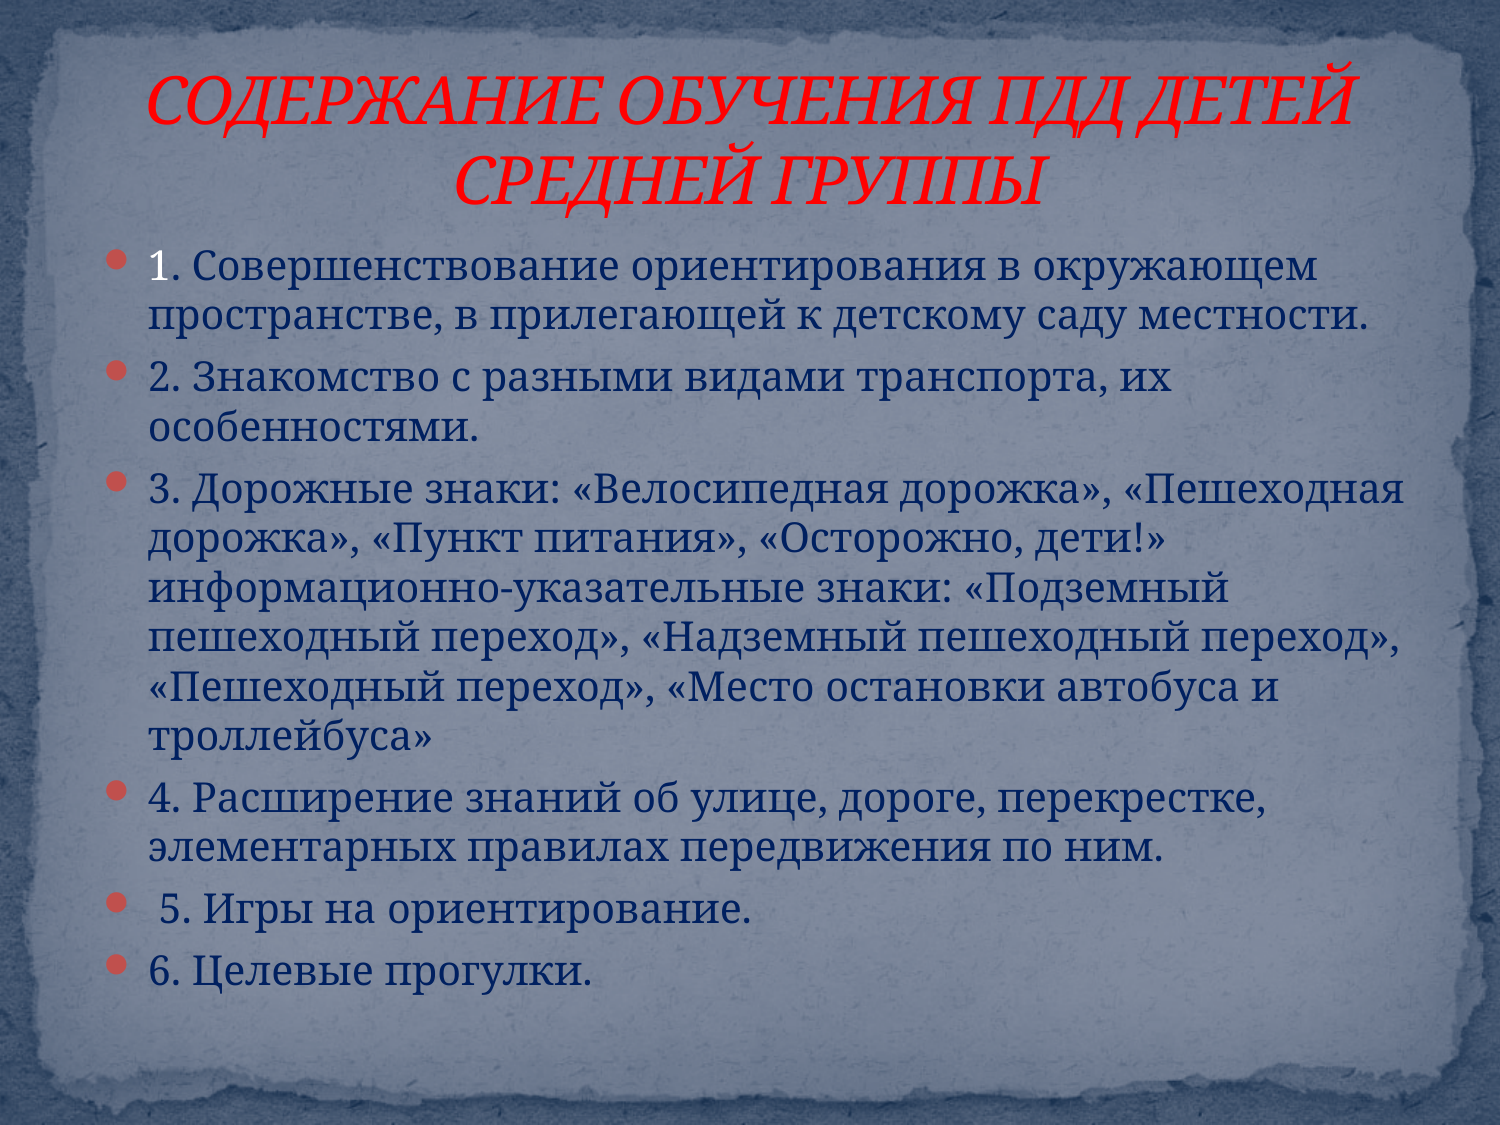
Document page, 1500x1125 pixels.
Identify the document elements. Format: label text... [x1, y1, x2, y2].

title СОДЕРЖАНИЕ ОБУЧЕНИЯ ПДД ДЕТЕЙ СРЕДНЕЙ ГРУППЫ [74, 24, 1425, 225]
list 1. Совершенствование ориентирования в окружающем пространстве, в прилегающей к детскому саду местности. 2. Знакомство с разными видами транспорта, их особенностями. 3. Дорожные знаки: «Велосипедная дорожка», «Пешеходная дорожка», «Пункт питания», «Осторожно, дети!» информационно-указательные знаки: «Подземный пешеходный переход», «Надземный пешеходный переход», «Пешеходный переход», «Место остановки автобуса и троллейбуса» 4. Расширение знаний об улице, дороге, перекрестке, элементарных правилах передвижения по ним. 5. Игры на ориентирование. 6. Целевые прогулки. [88, 231, 1425, 1005]
